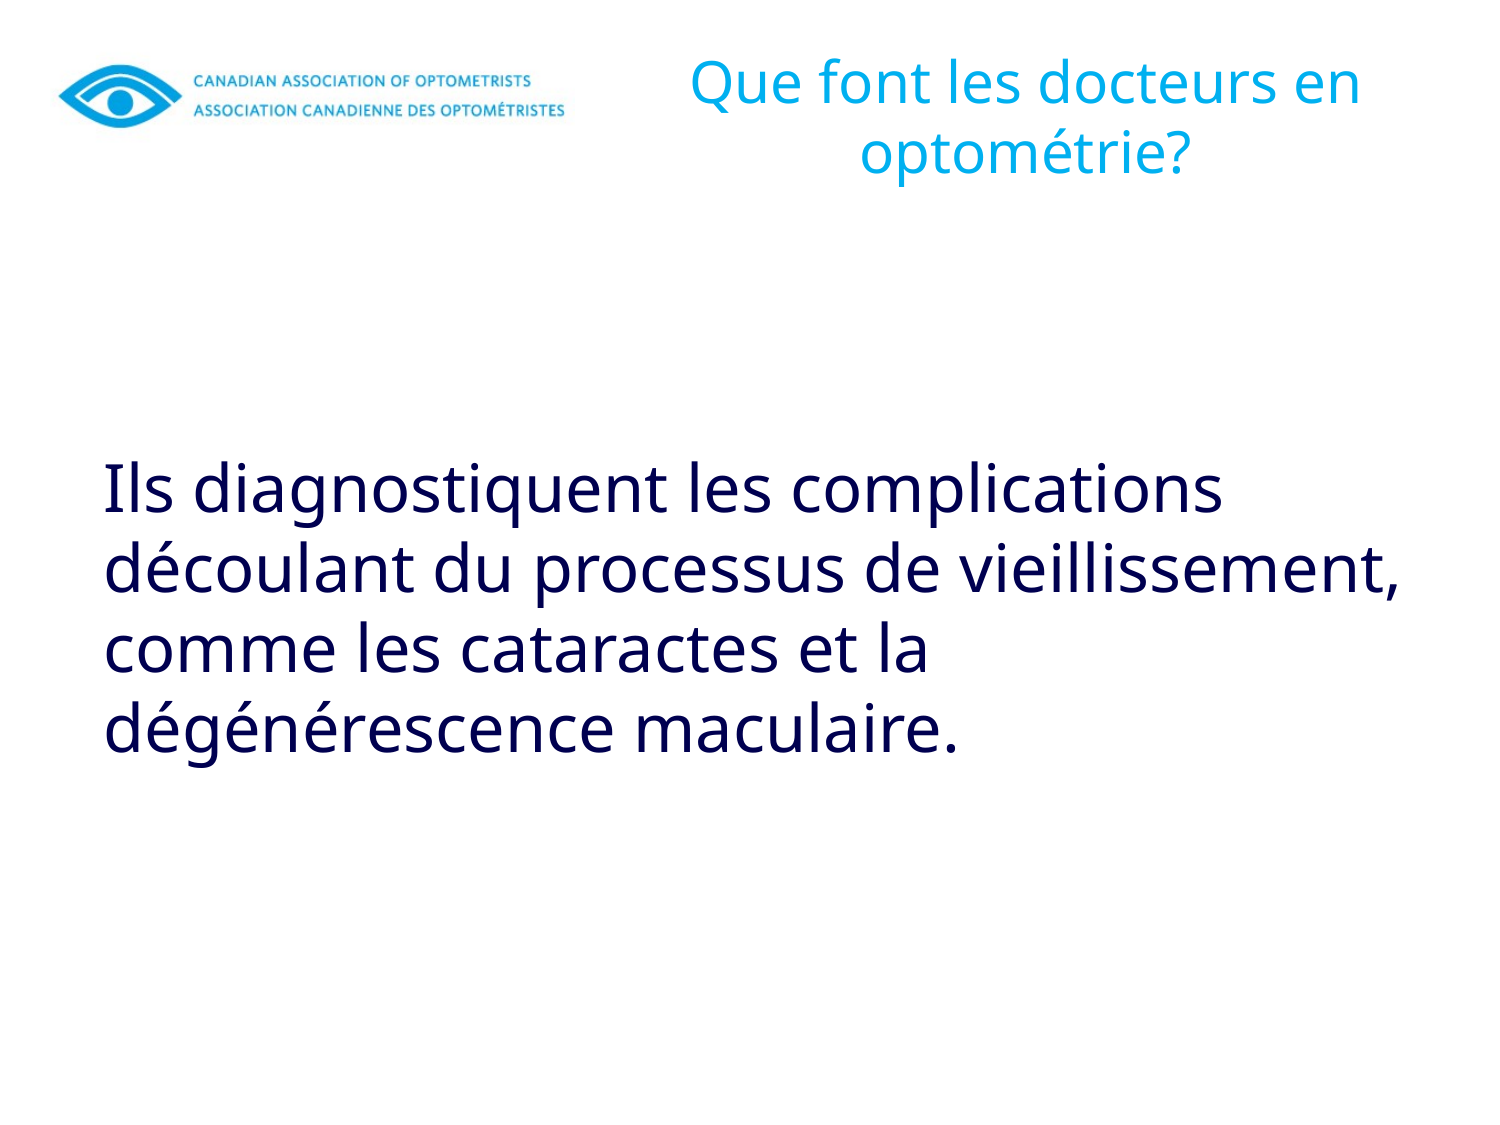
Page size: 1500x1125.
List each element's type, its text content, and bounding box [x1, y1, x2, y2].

picture [50, 50, 575, 143]
list Ils diagnostiquent les complications découlant du processus de vieillissement, comme les cataractes et la dégénérescence maculaire. [88, 438, 1439, 660]
title Que font les docteurs en optométrie? [612, 27, 1439, 203]
